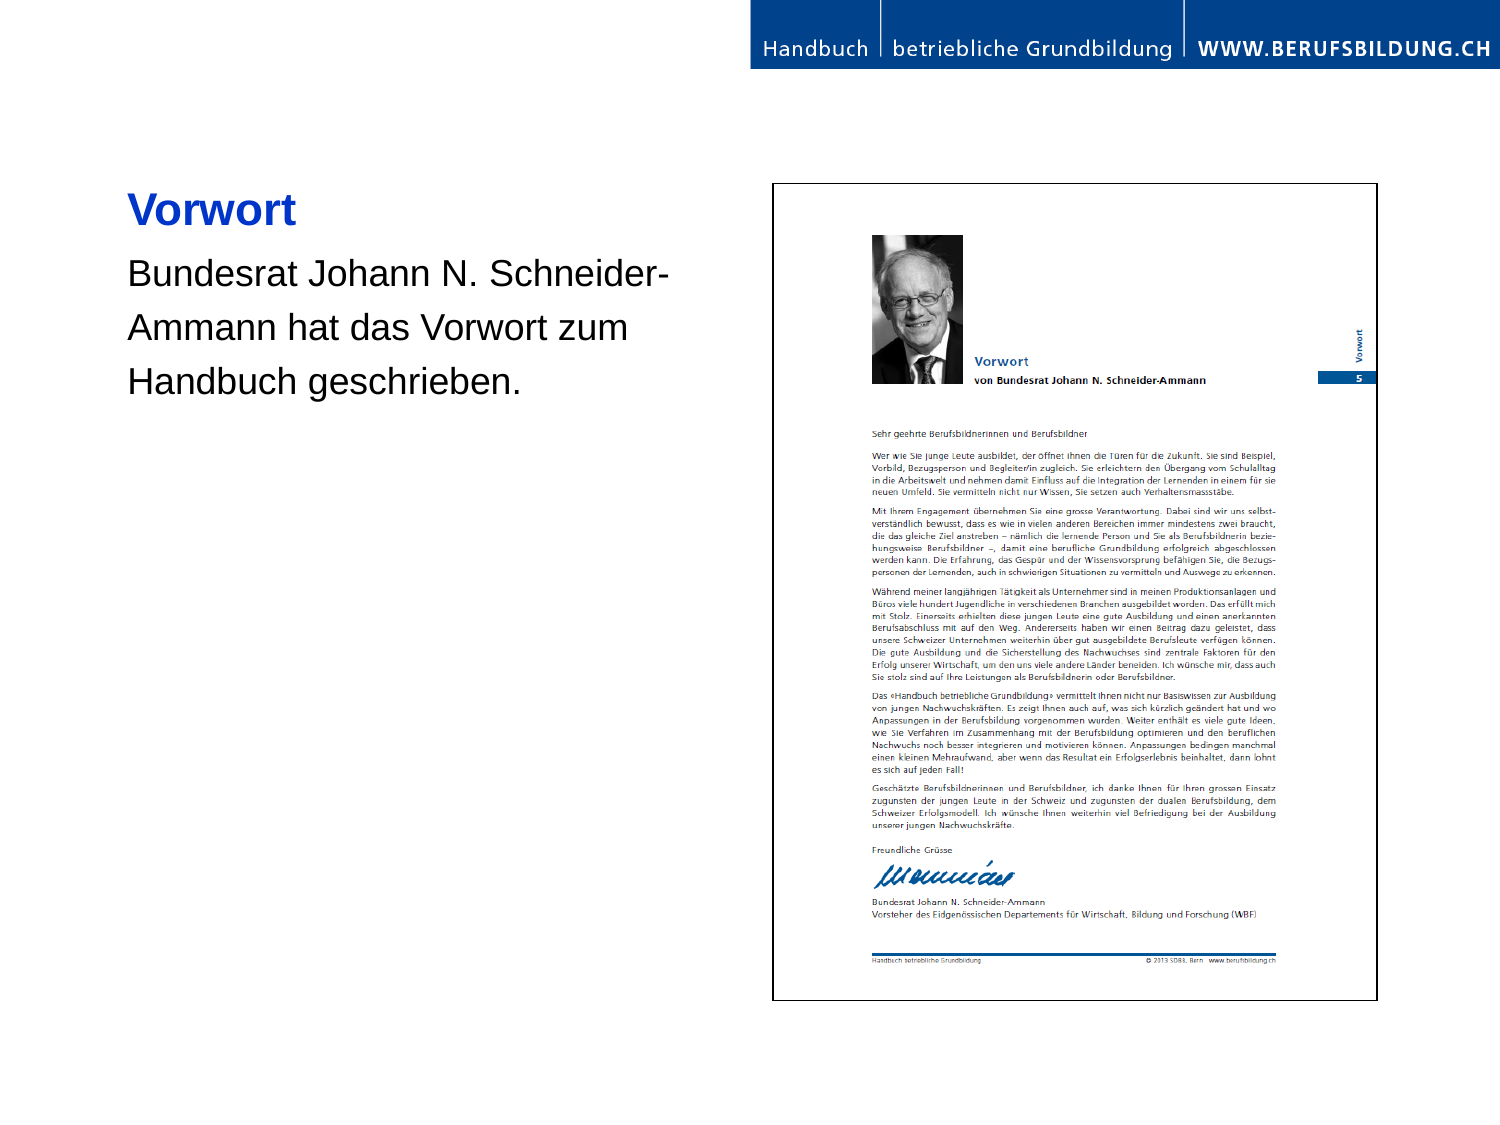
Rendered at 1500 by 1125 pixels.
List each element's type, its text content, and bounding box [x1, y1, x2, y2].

picture [750, 0, 1500, 69]
picture [773, 184, 1377, 1000]
list Vorwort Bundesrat Johann N. Schneider-Ammann hat das Vorwort zum Handbuch geschrieben. [112, 160, 775, 999]
